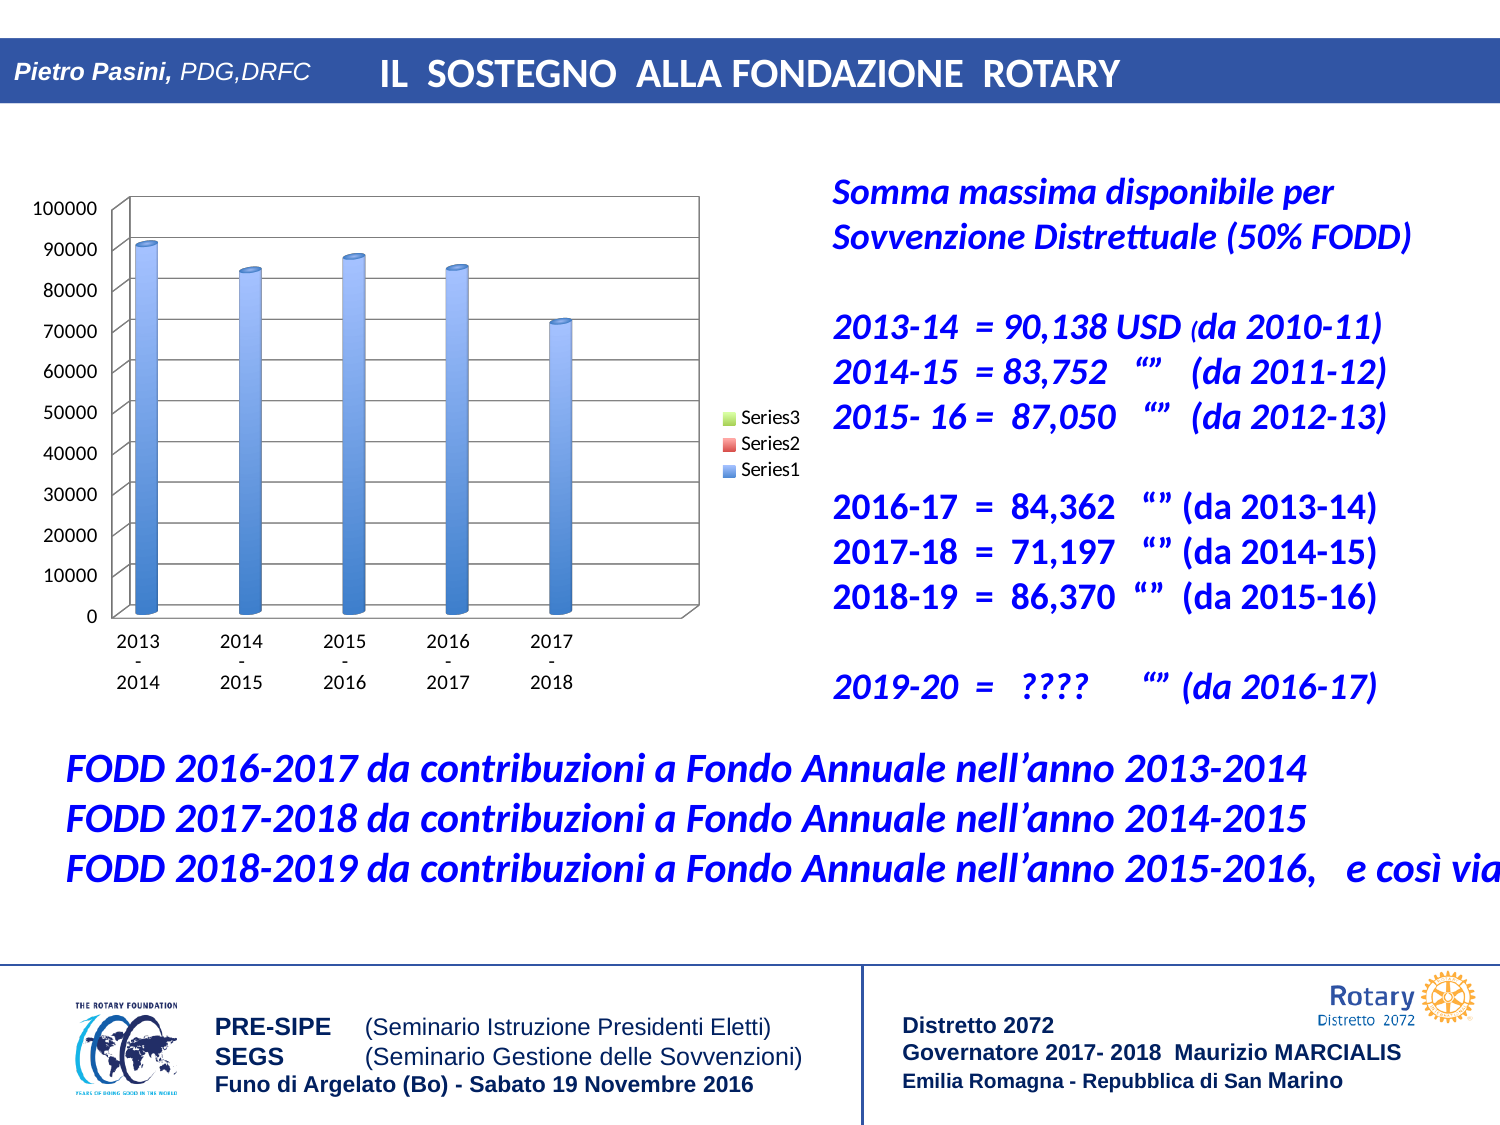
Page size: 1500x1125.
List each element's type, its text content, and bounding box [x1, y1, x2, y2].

chart [15, 185, 821, 705]
text_box FODD 2016-2017 da contribuzioni a Fondo Annuale nell’anno 2013-2014 FODD 2017-2018 da contribuzioni a Fondo Annuale nell’anno 2014-2015 FODD 2018-2019 da contribuzioni a Fondo Annuale nell’anno 2015-2016, e così via. [51, 733, 1500, 898]
picture [62, 1002, 177, 1095]
text_box Pietro Pasini, PDG,DRFC [0, 48, 326, 94]
picture [1316, 968, 1477, 1029]
text_box Somma massima disponibile per Sovvenzione Distrettuale (50% FODD) 2013-14 = 90,138 USD (da 2010-11) 2014-15 = 83,752 “” (da 2011-12) 2015- 16 = 87,050 “” (da 2012-13) 2016-17 = 84,362 “” (da 2013-14) 2017-18 = 71,197 “” (da 2014-15) 2018-19 = 86,370 “” (da 2015-16) 2019-20 = ???? “” (da 2016-17) [817, 159, 1500, 715]
text_box IL SOSTEGNO ALLA FONDAZIONE ROTARY [0, 38, 1500, 104]
